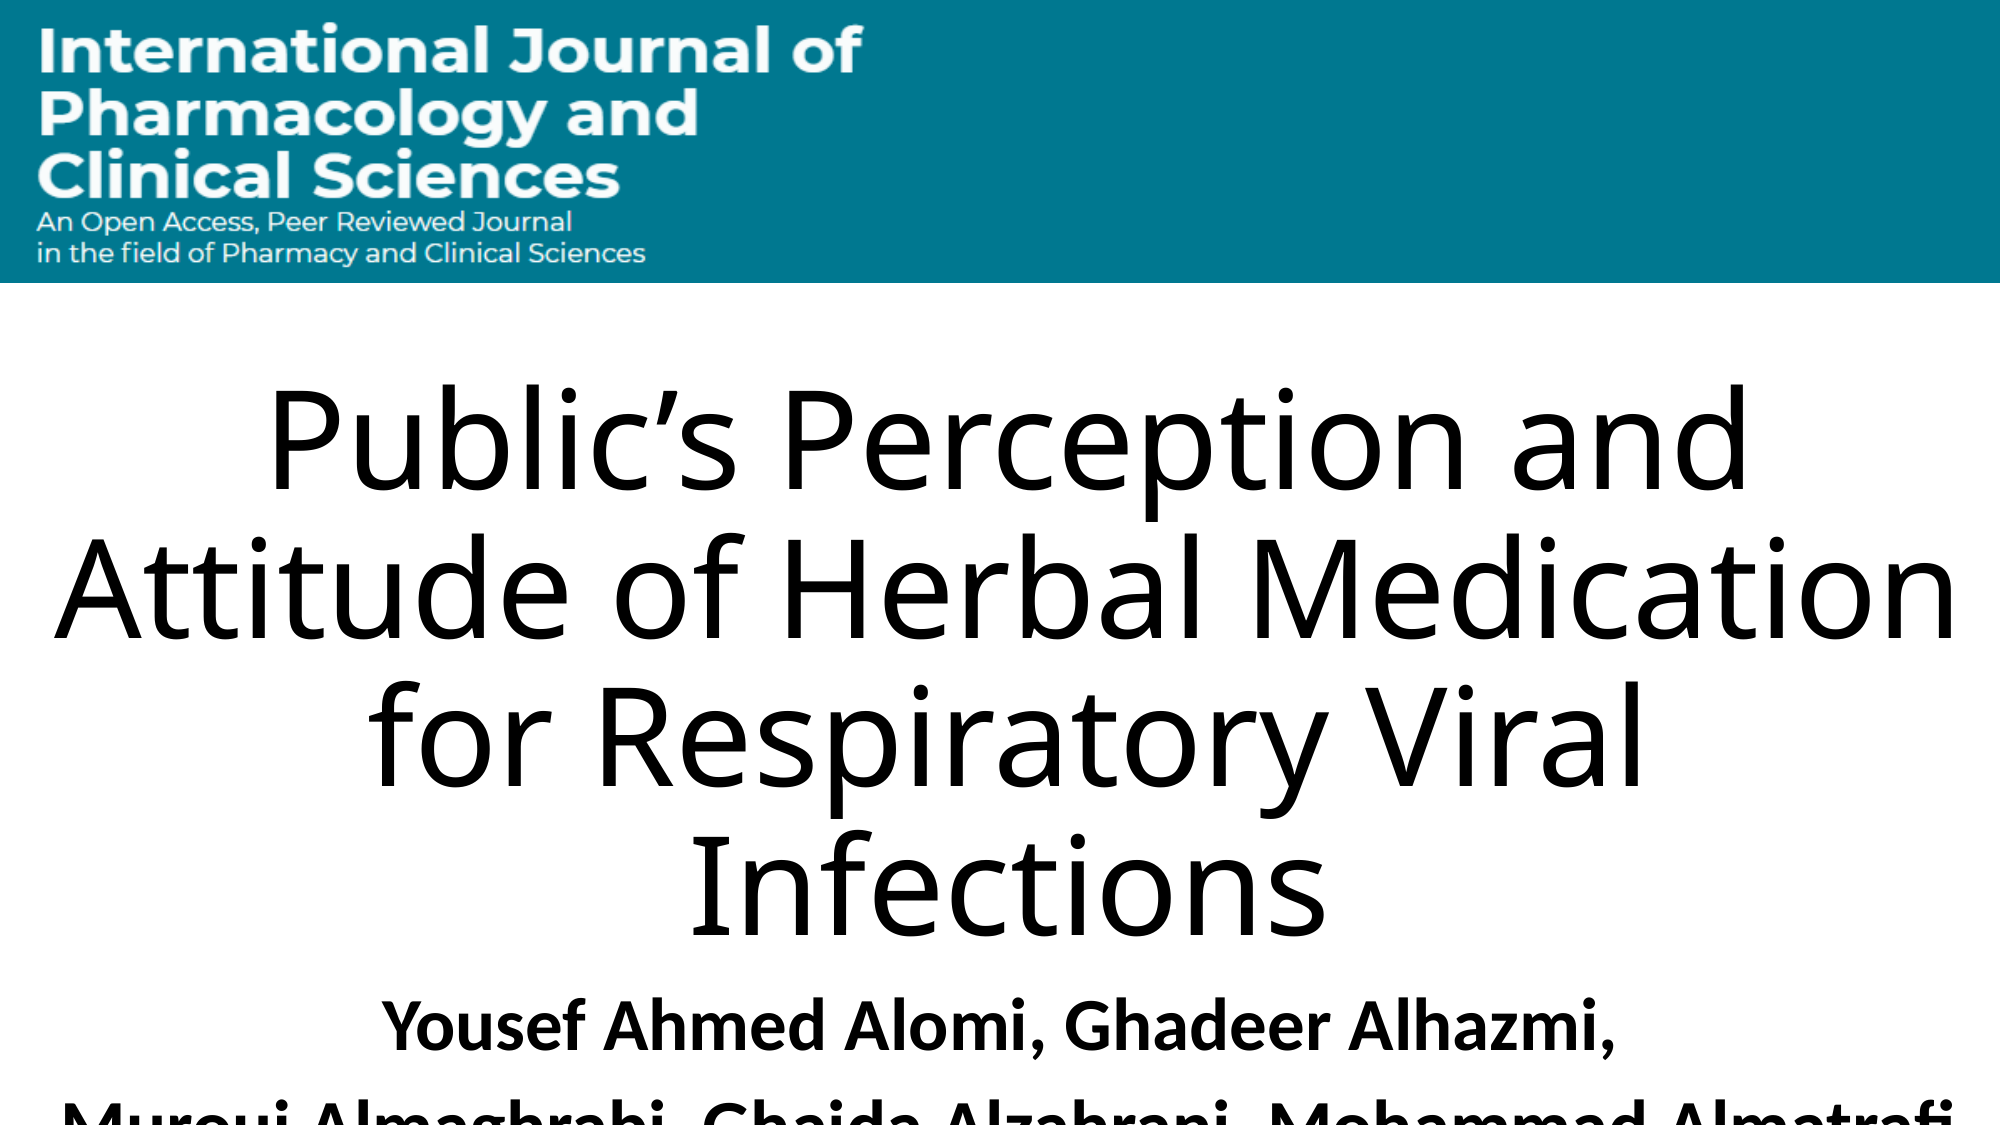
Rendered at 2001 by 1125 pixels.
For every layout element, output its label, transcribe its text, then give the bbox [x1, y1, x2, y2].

subtitle Public’s Perception and Attitude of Herbal Medication for Respiratory Viral Infections Yousef Ahmed Alomi, Ghadeer Alhazmi, Murouj Almaghrabi, Ghaida Alzahrani, Mohammad Almatrafi [18, 363, 2000, 1125]
picture [0, 0, 2000, 283]
